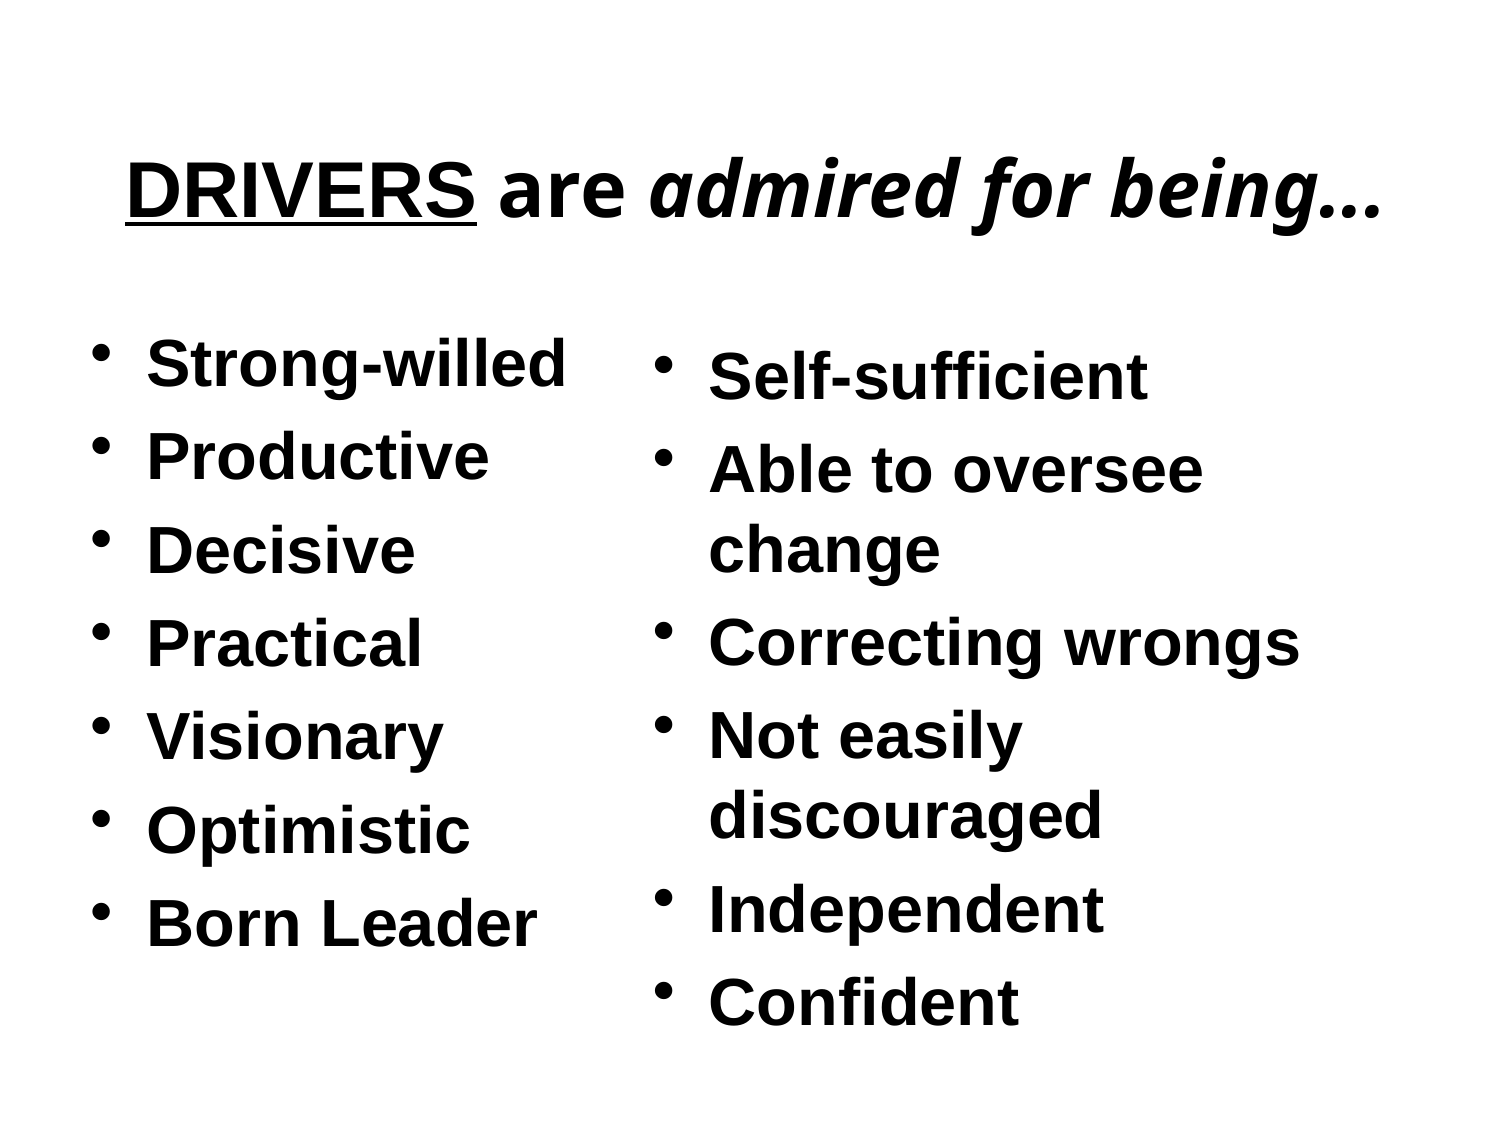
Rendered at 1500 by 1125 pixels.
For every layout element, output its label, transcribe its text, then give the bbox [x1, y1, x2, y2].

list Self-sufficient Able to oversee change Correcting wrongs Not easily discouraged Independent Confident [637, 324, 1375, 1000]
list Strong-willed Productive Decisive Practical Visionary Optimistic Born Leader [75, 312, 738, 1055]
title DRIVERS are admired for being... [37, 87, 1475, 275]
